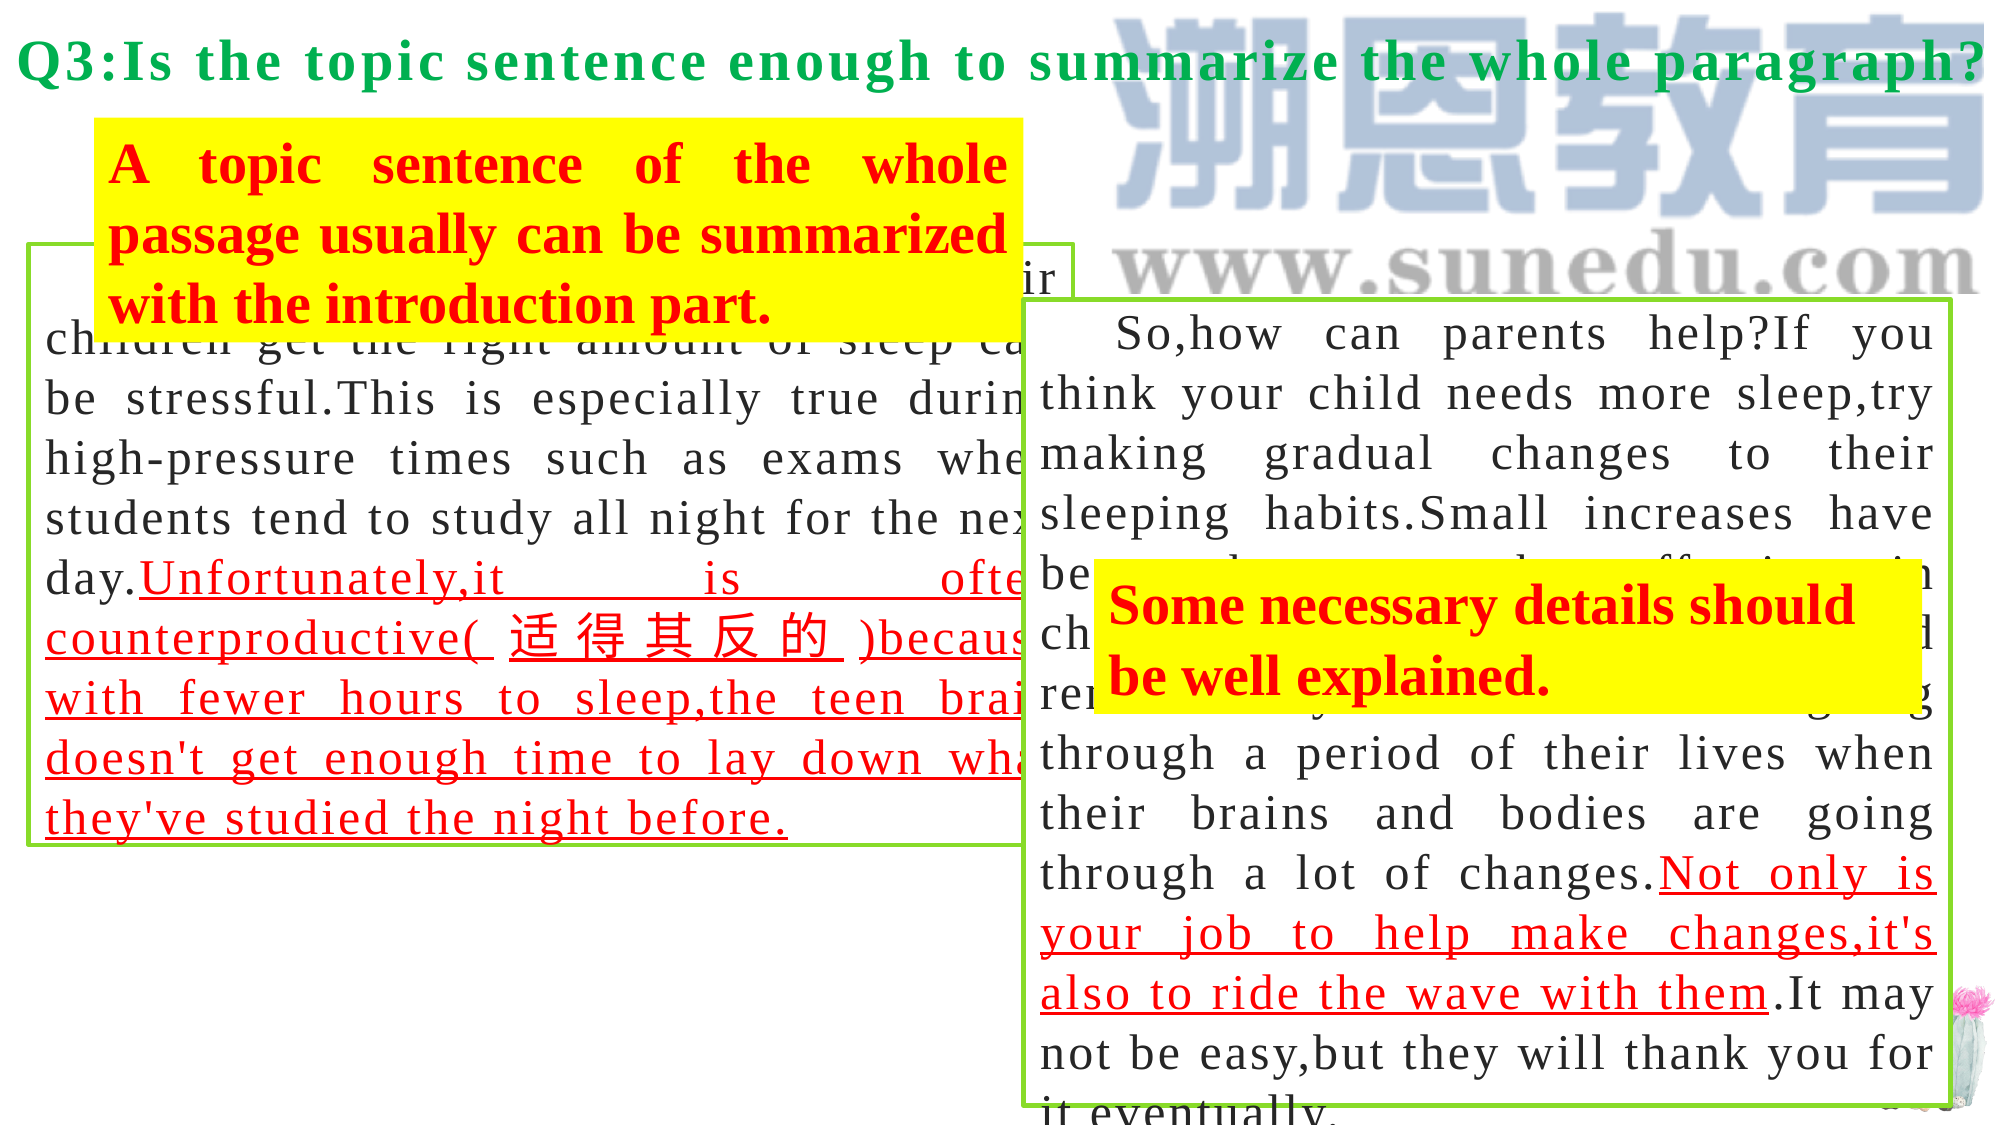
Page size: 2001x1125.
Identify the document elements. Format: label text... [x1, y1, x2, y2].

picture [1109, 118, 1984, 294]
picture [1839, 882, 2000, 1121]
list For many parents,making sure their children get the right amount of sleep can be stressful.This is especially true during high-pressure times such as exams when students tend to study all night for the next day.Unfortunately,it is often counterproductive(适得其反的)because with fewer hours to sleep,the teen brain doesn't get enough time to lay down what they've studied the night before. [28, 244, 1023, 845]
text_box Q3:Is the topic sentence enough to summarize the whole paragraph? [0, 15, 2000, 118]
text_box A topic sentence of the whole passage usually can be summarized with the introduction part. [94, 117, 1024, 343]
text_box So,how can parents help?If you think your child needs more sleep,try making gradual changes to their sleeping habits.Small increases have been shown to be effective in changing sleep patterns.And remember your children are going through a period of their lives when their brains and bodies are going through a lot of changes.Not only is your job to help make changes,it's also to ride the wave with them.It may not be easy,but they will thank you for it eventually. [1023, 299, 1951, 1106]
text_box Some necessary details should be well explained. [1094, 559, 1923, 714]
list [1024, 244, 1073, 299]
picture [1109, 10, 1984, 15]
